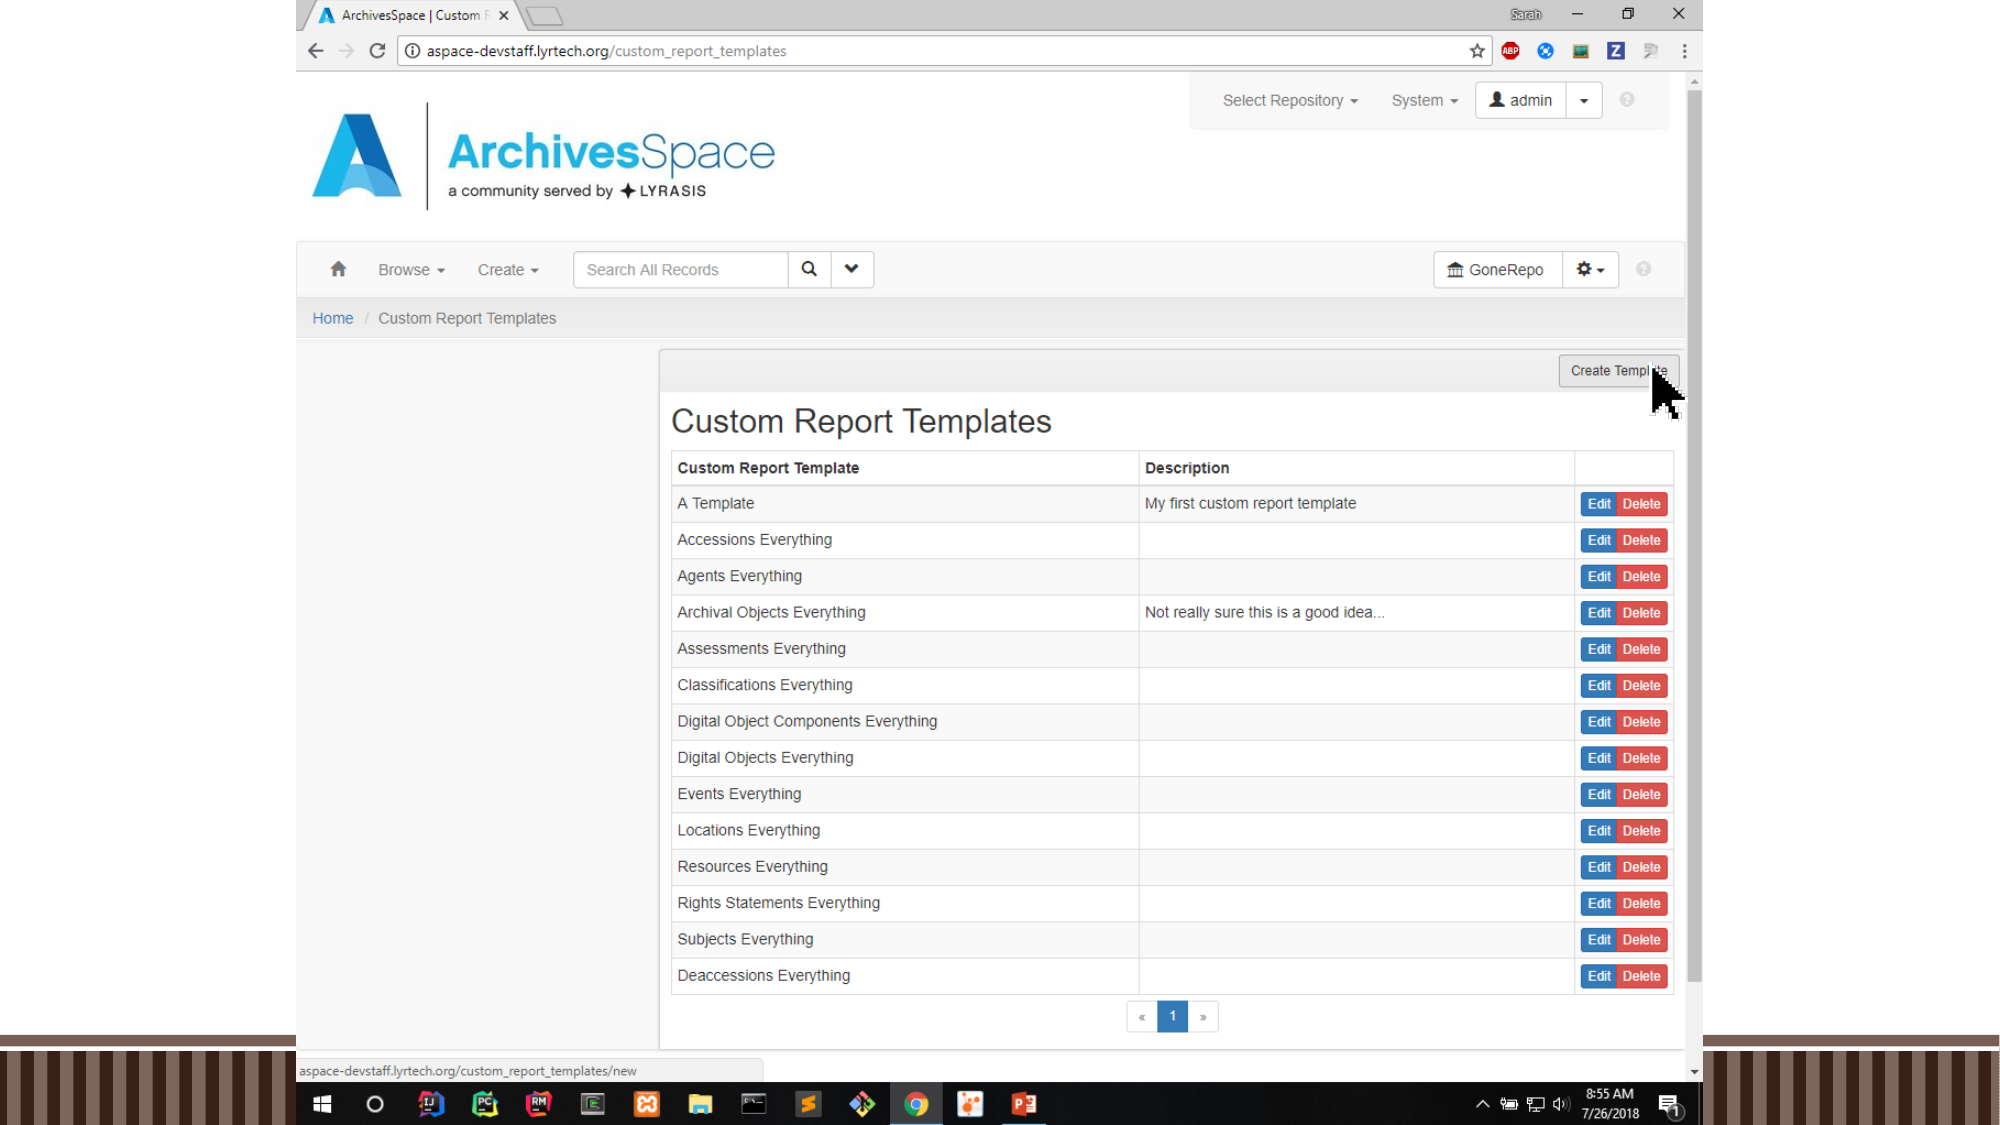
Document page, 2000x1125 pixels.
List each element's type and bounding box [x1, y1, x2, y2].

picture [296, 0, 1703, 1125]
